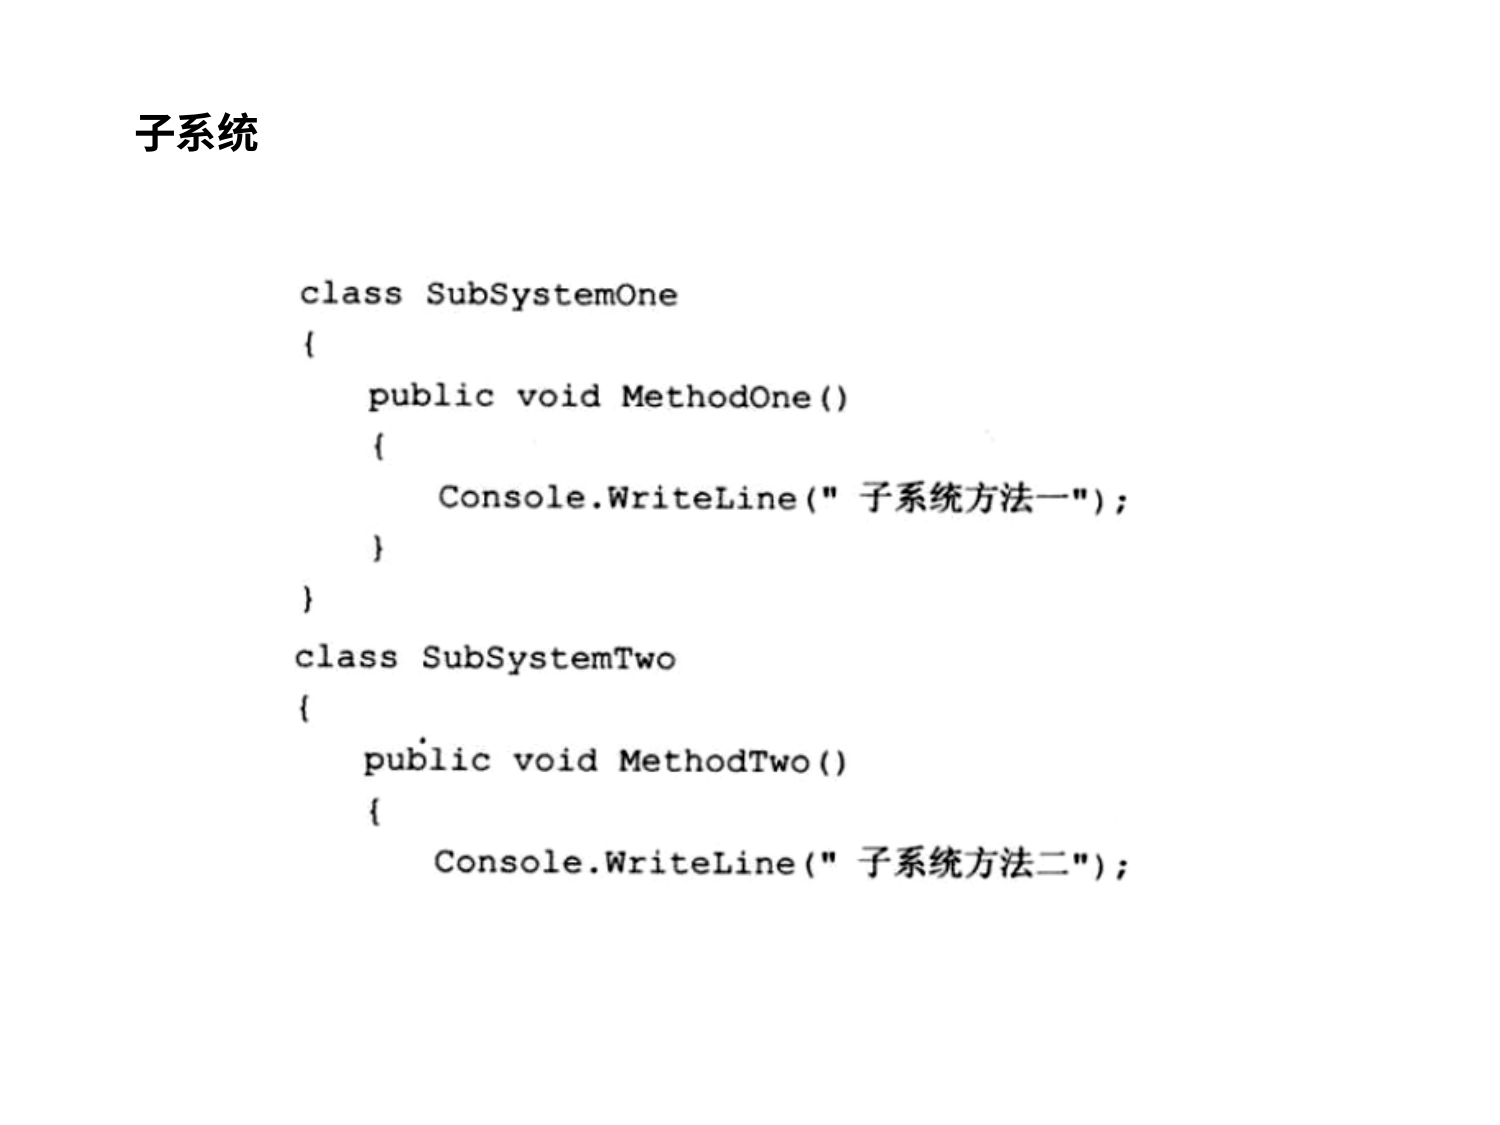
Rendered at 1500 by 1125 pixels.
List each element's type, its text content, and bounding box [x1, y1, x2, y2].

text_box 子系统 [119, 99, 275, 165]
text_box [287, 274, 1138, 899]
